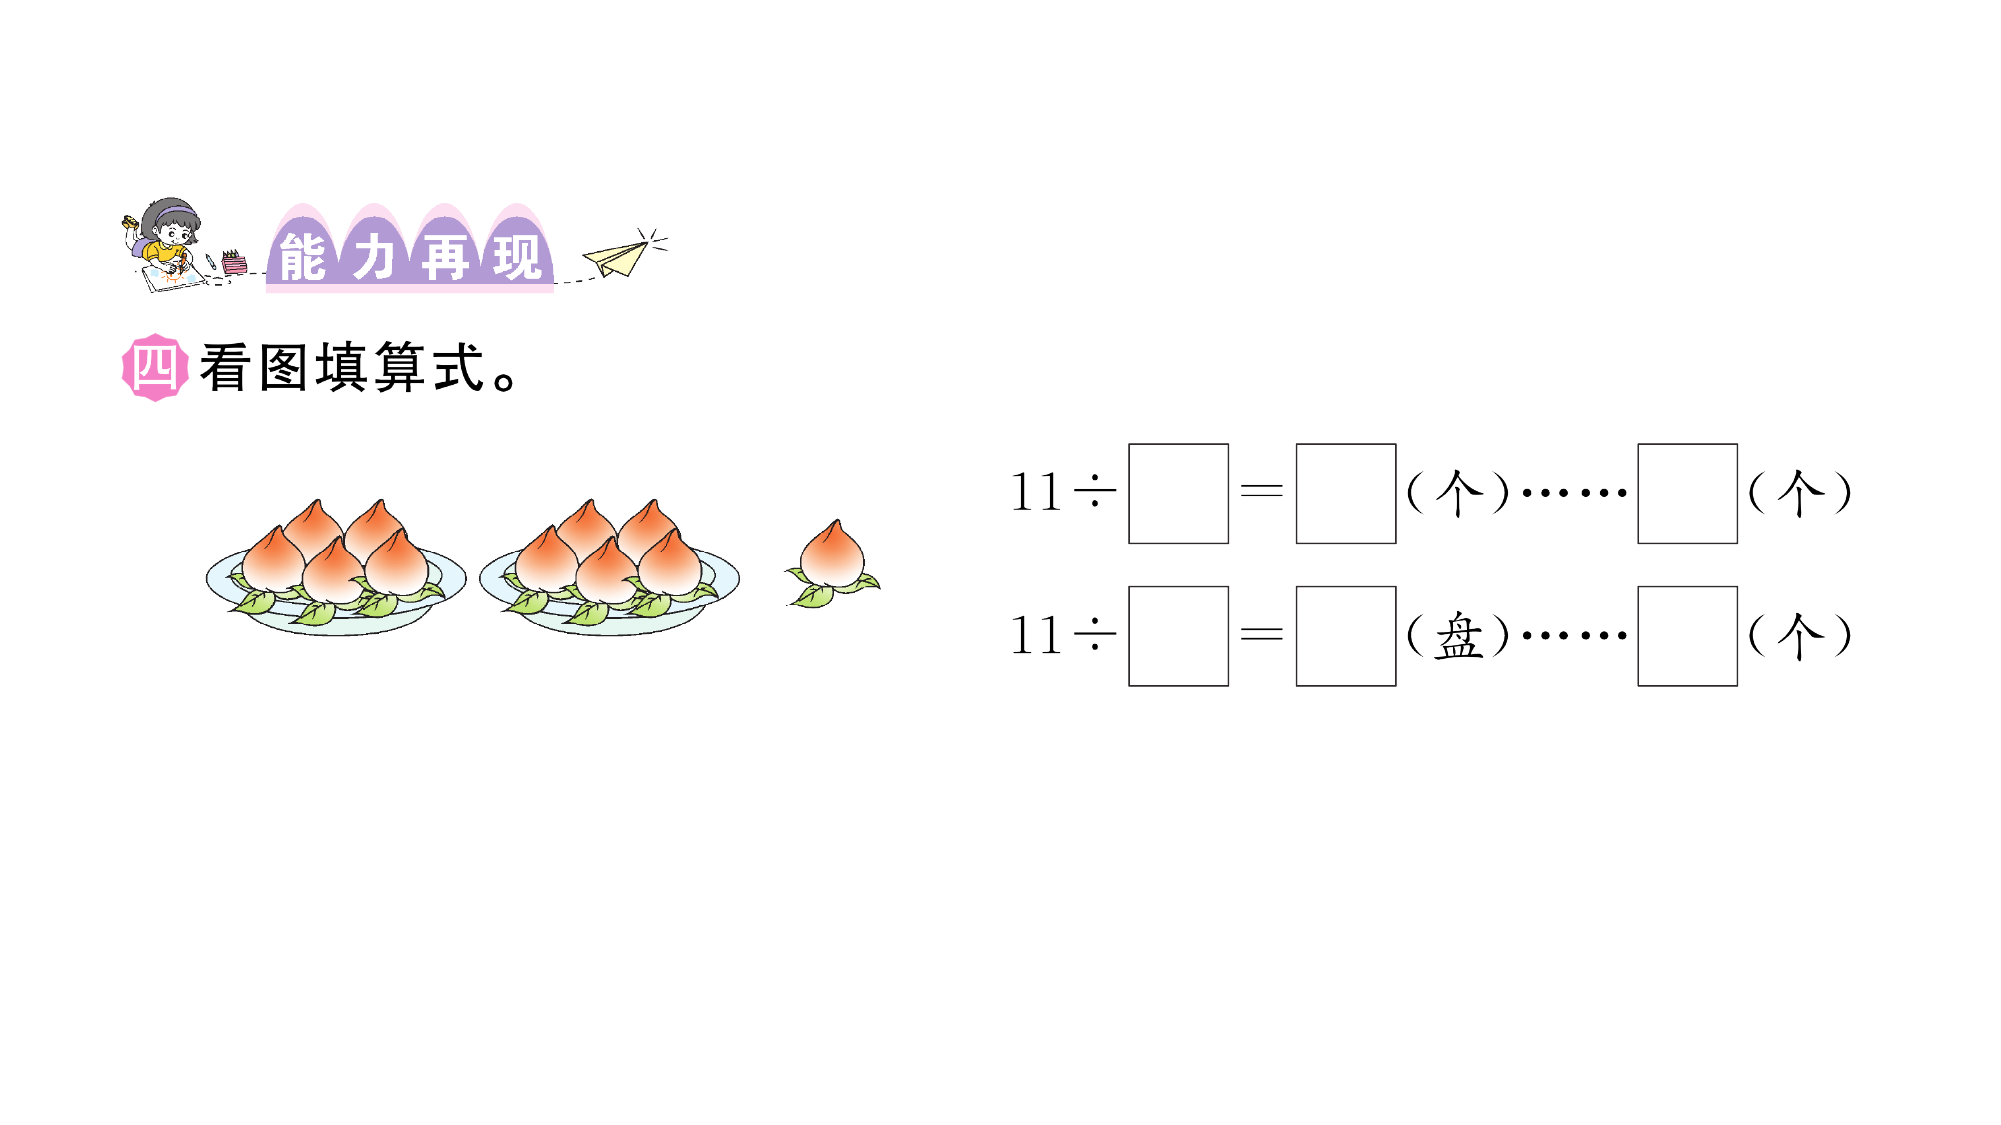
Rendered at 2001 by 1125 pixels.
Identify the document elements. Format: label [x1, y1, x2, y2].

picture [118, 177, 2000, 708]
